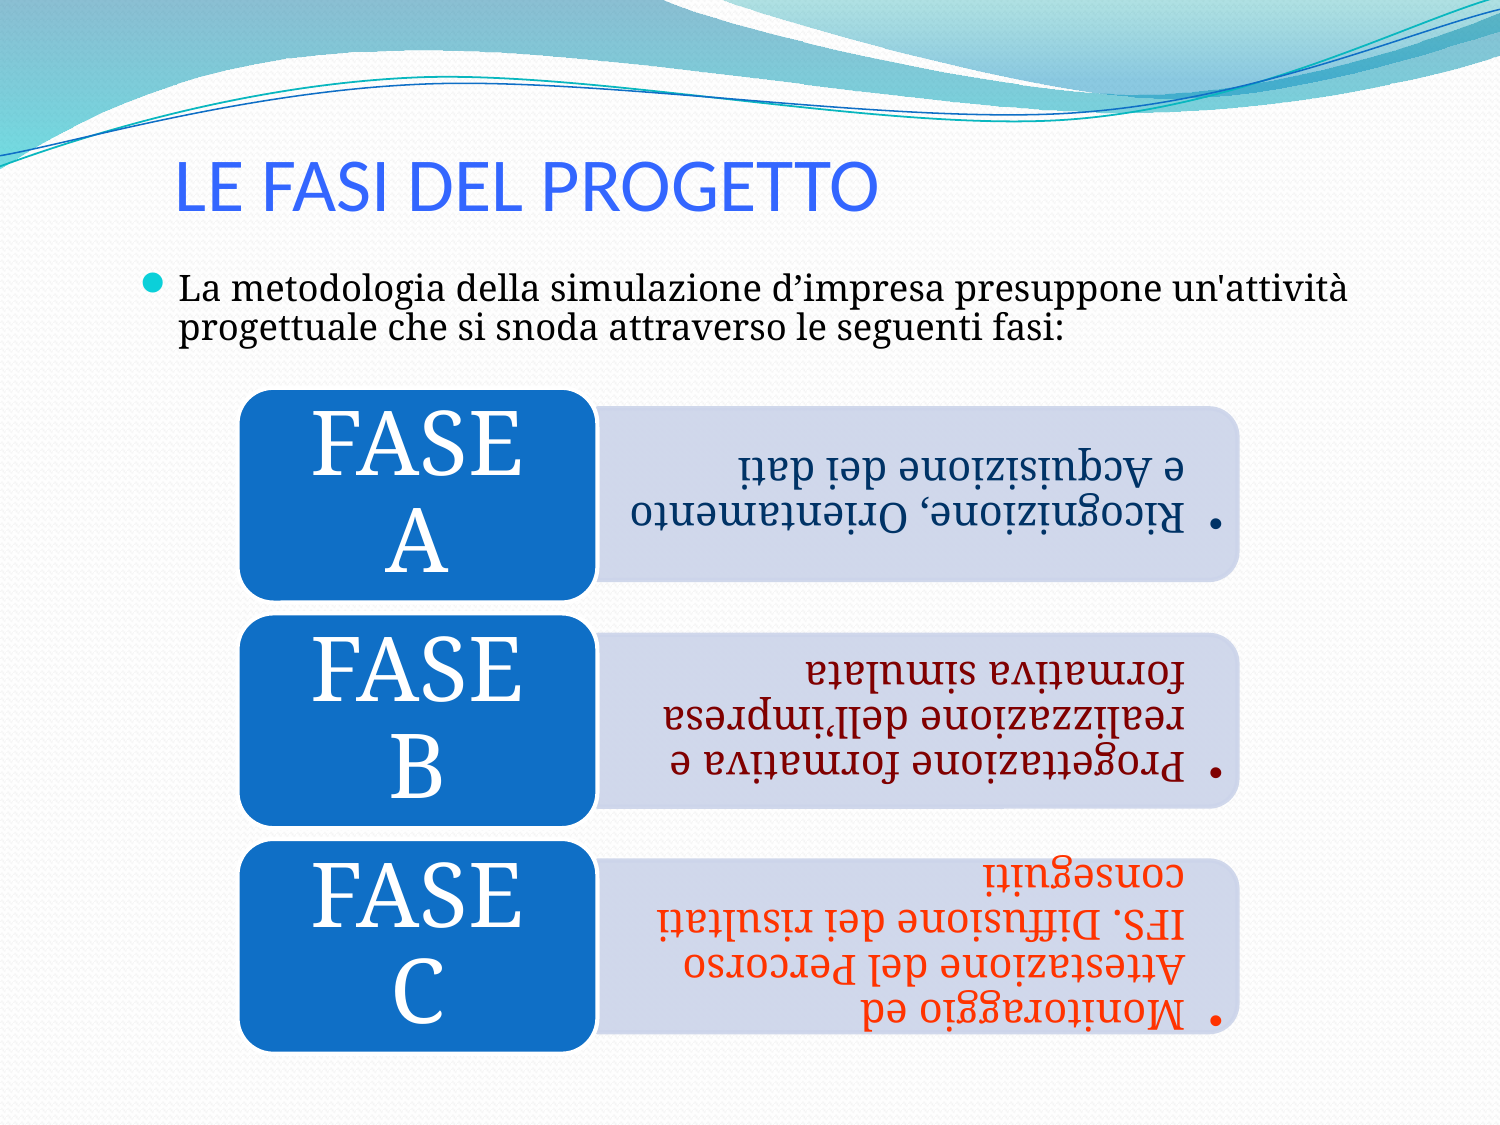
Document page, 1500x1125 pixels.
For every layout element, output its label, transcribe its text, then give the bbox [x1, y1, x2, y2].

text_box La metodologia della simulazione d’impresa presuppone un'attività progettuale che si snoda attraverso le seguenti fasi: [125, 262, 1375, 425]
text_box LE FASI DEL PROGETTO [174, 125, 1450, 313]
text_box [237, 387, 1238, 1055]
